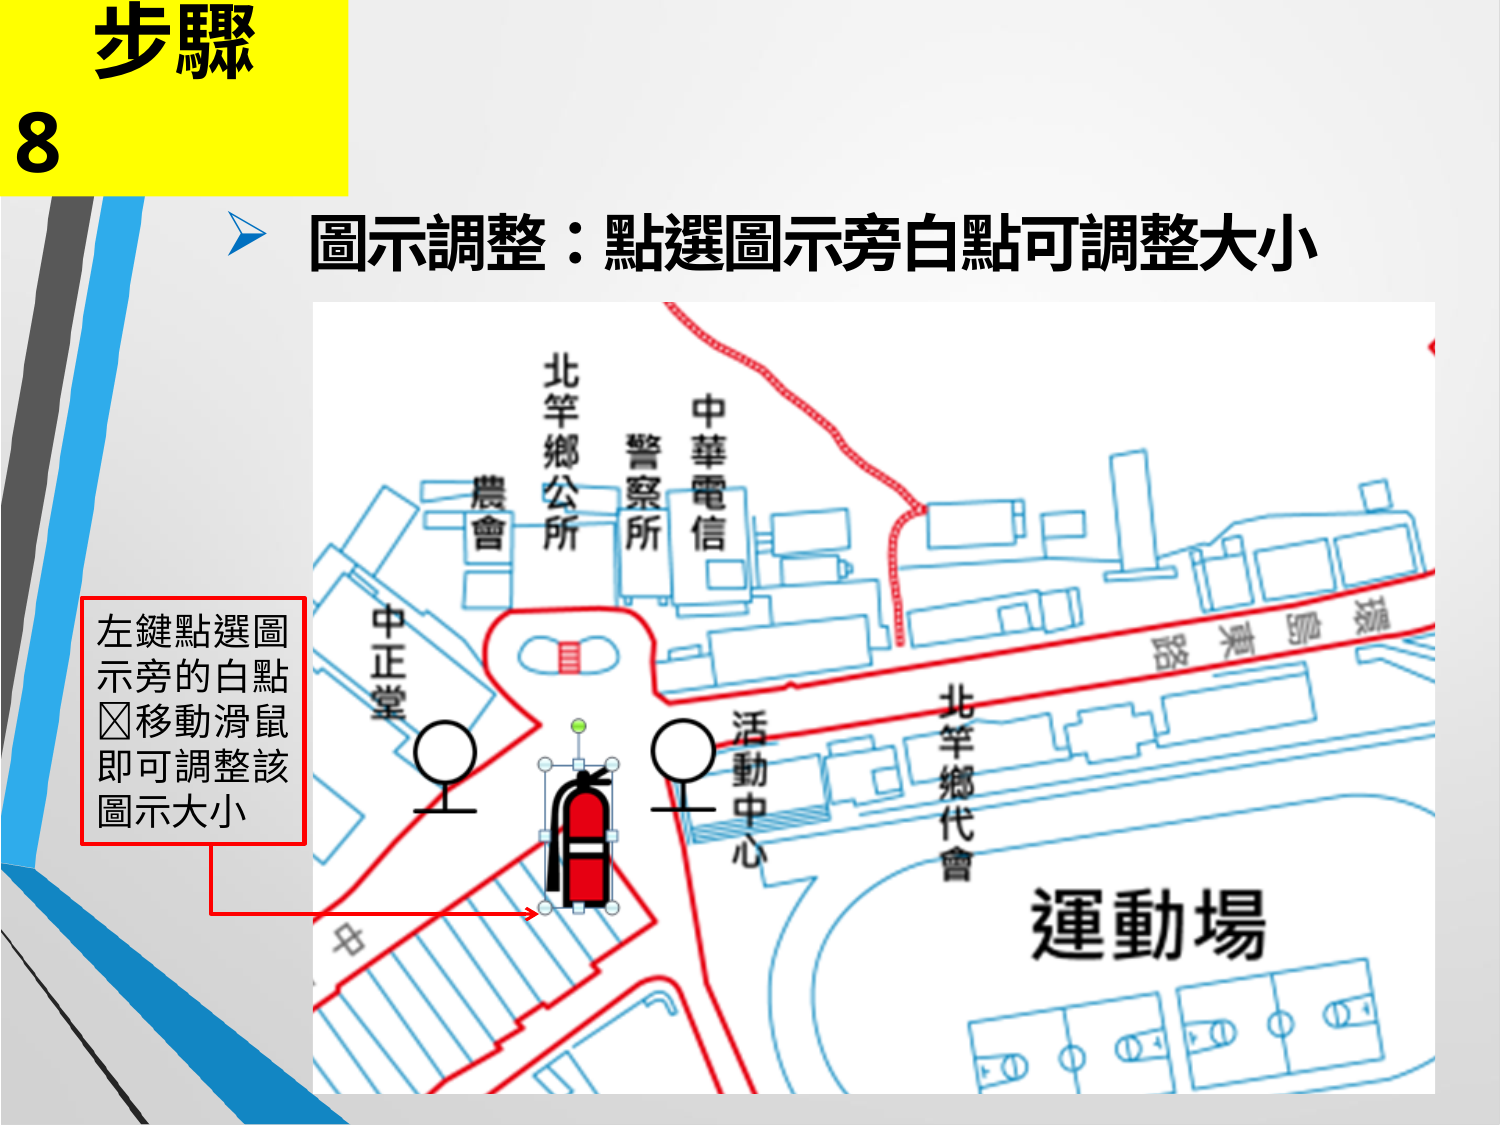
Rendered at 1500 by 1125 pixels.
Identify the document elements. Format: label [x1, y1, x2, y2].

text_box [339, 714, 411, 1044]
picture [0, 0, 1500, 1125]
